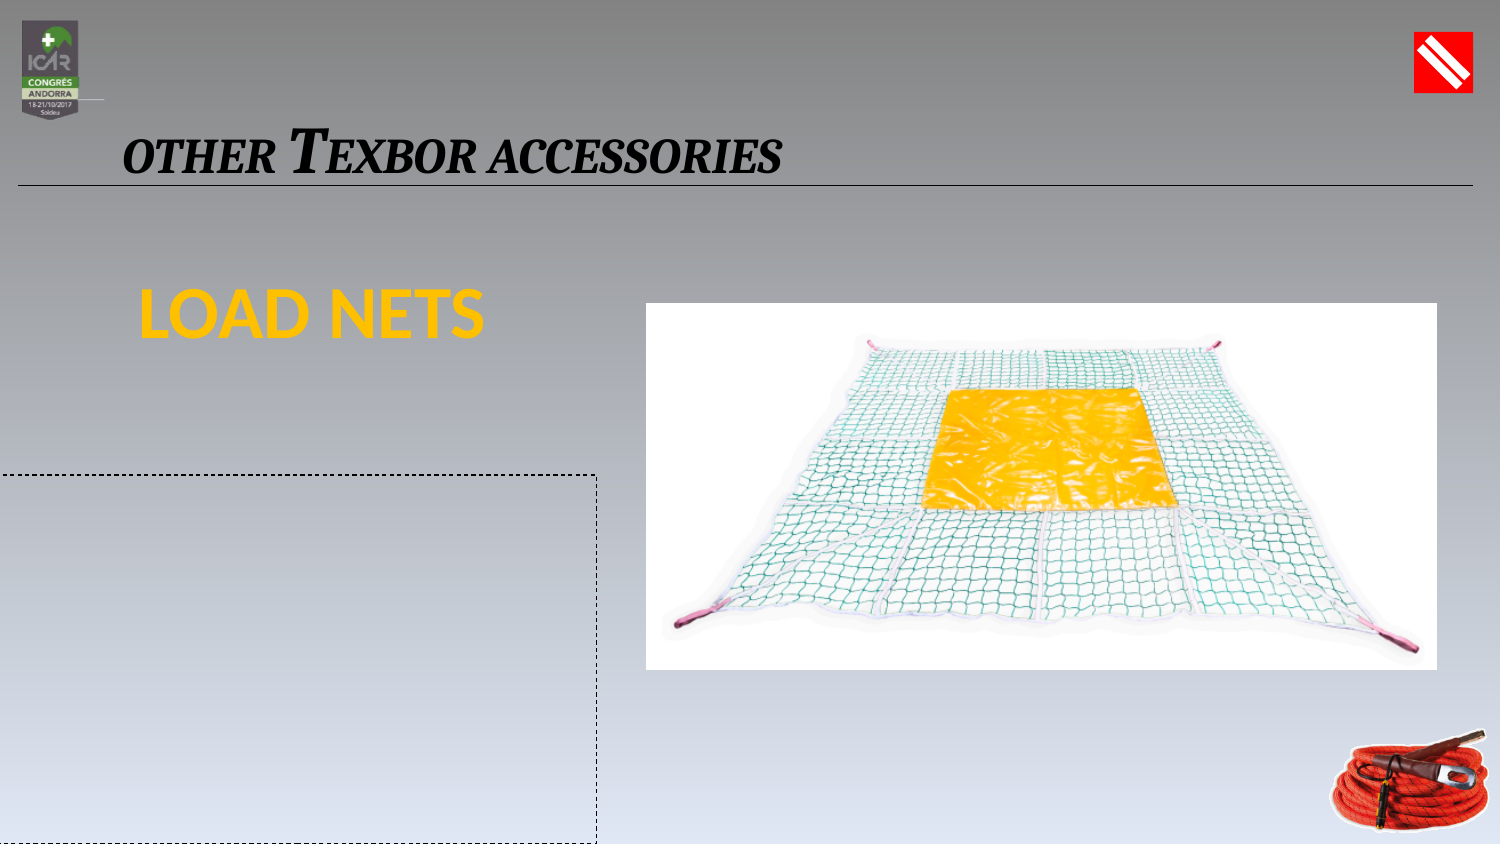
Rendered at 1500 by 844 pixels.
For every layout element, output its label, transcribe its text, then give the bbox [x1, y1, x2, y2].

text_box [0, 473, 598, 844]
text_box OTHER TEXBOR ACCESSORIES [107, 99, 1484, 195]
picture [646, 303, 1438, 670]
picture [1313, 722, 1500, 844]
picture [22, 18, 107, 123]
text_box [1411, 31, 1476, 94]
text_box LOAD NETS [27, 256, 598, 362]
